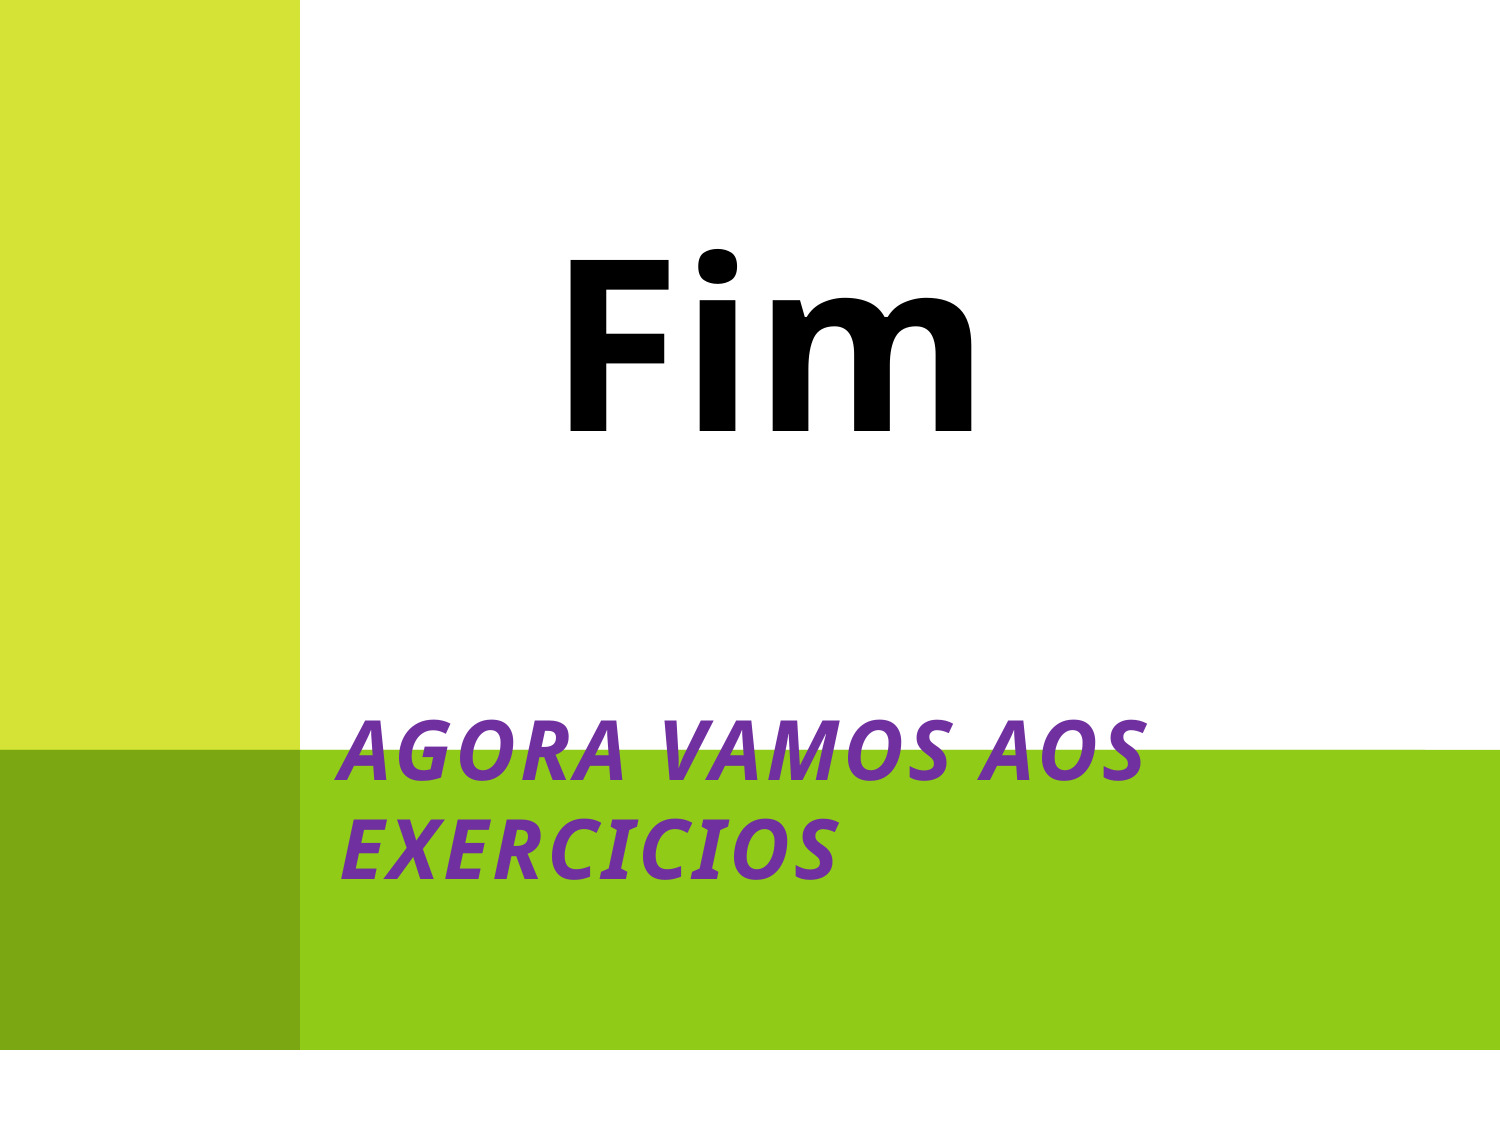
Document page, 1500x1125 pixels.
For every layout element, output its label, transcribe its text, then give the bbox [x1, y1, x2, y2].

text_box Fim [535, 184, 1005, 487]
title agora vamos aos exercicios [324, 704, 1400, 905]
